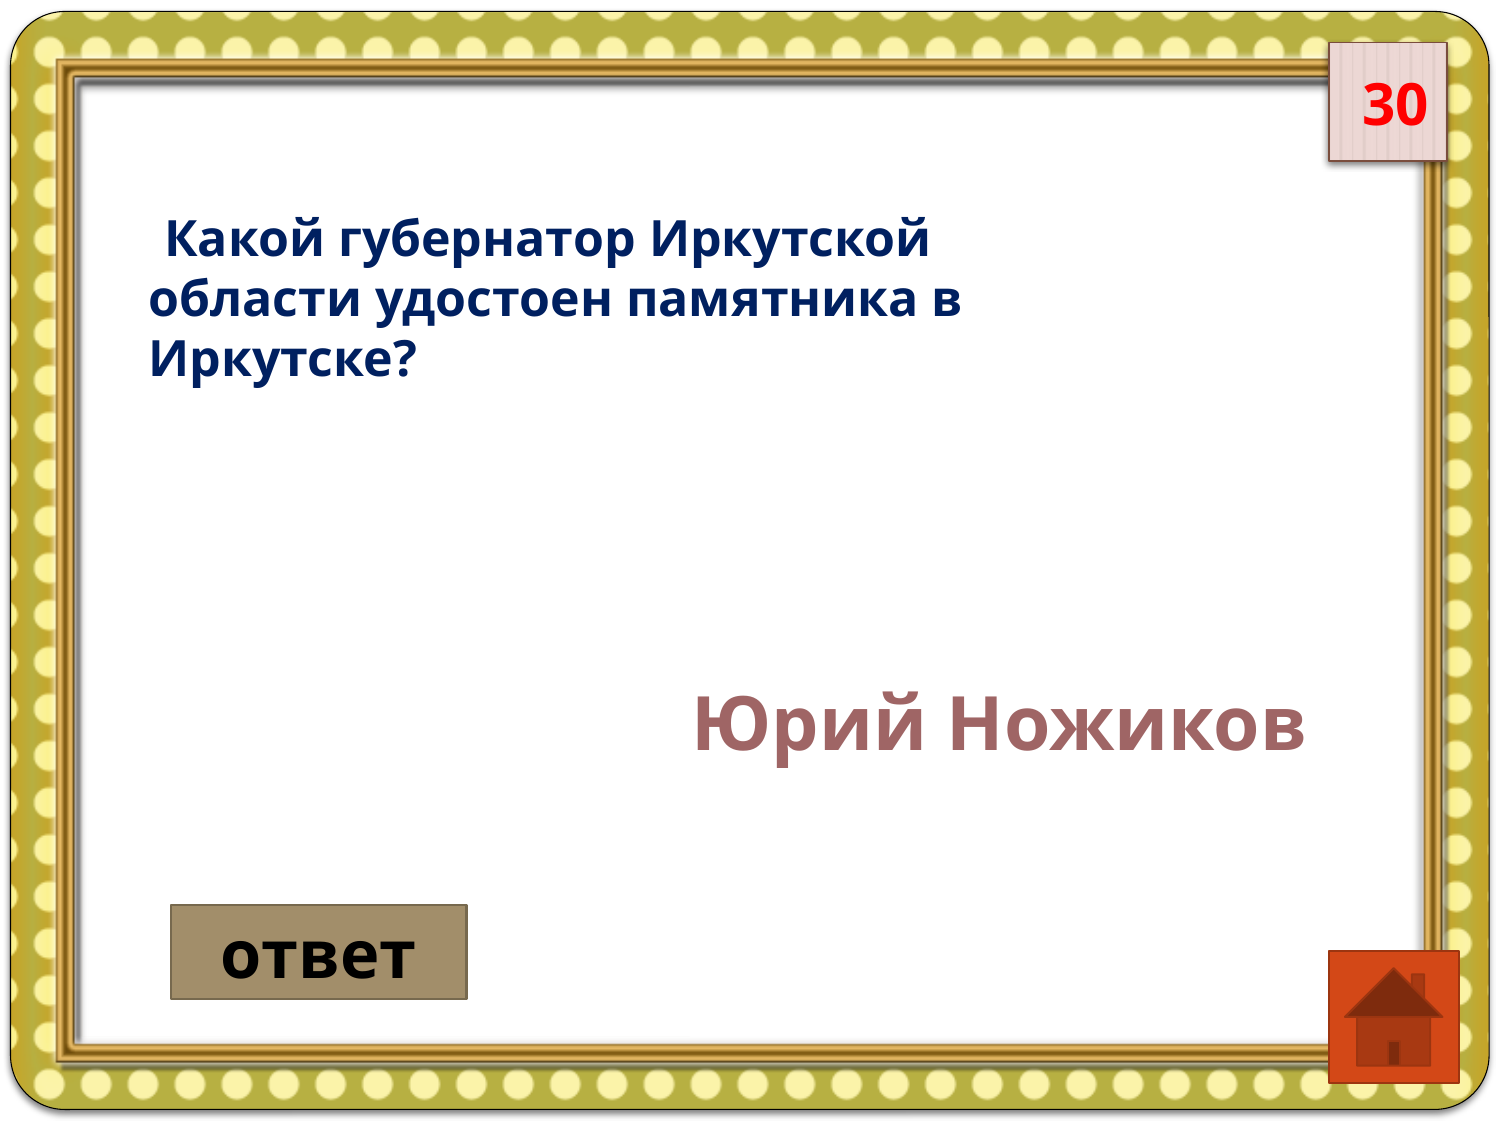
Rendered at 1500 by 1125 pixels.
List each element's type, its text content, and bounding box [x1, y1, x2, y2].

text_box [1328, 950, 1460, 1084]
text_box [667, 373, 1500, 479]
text_box Юрий Ножиков [676, 667, 1323, 773]
picture [12, 12, 1488, 1108]
text_box ответ [170, 904, 468, 1000]
text_box 30 [1328, 42, 1448, 162]
text_box Какой губернатор Иркутской области удостоен памятника в Иркутске? [58, 199, 1172, 394]
